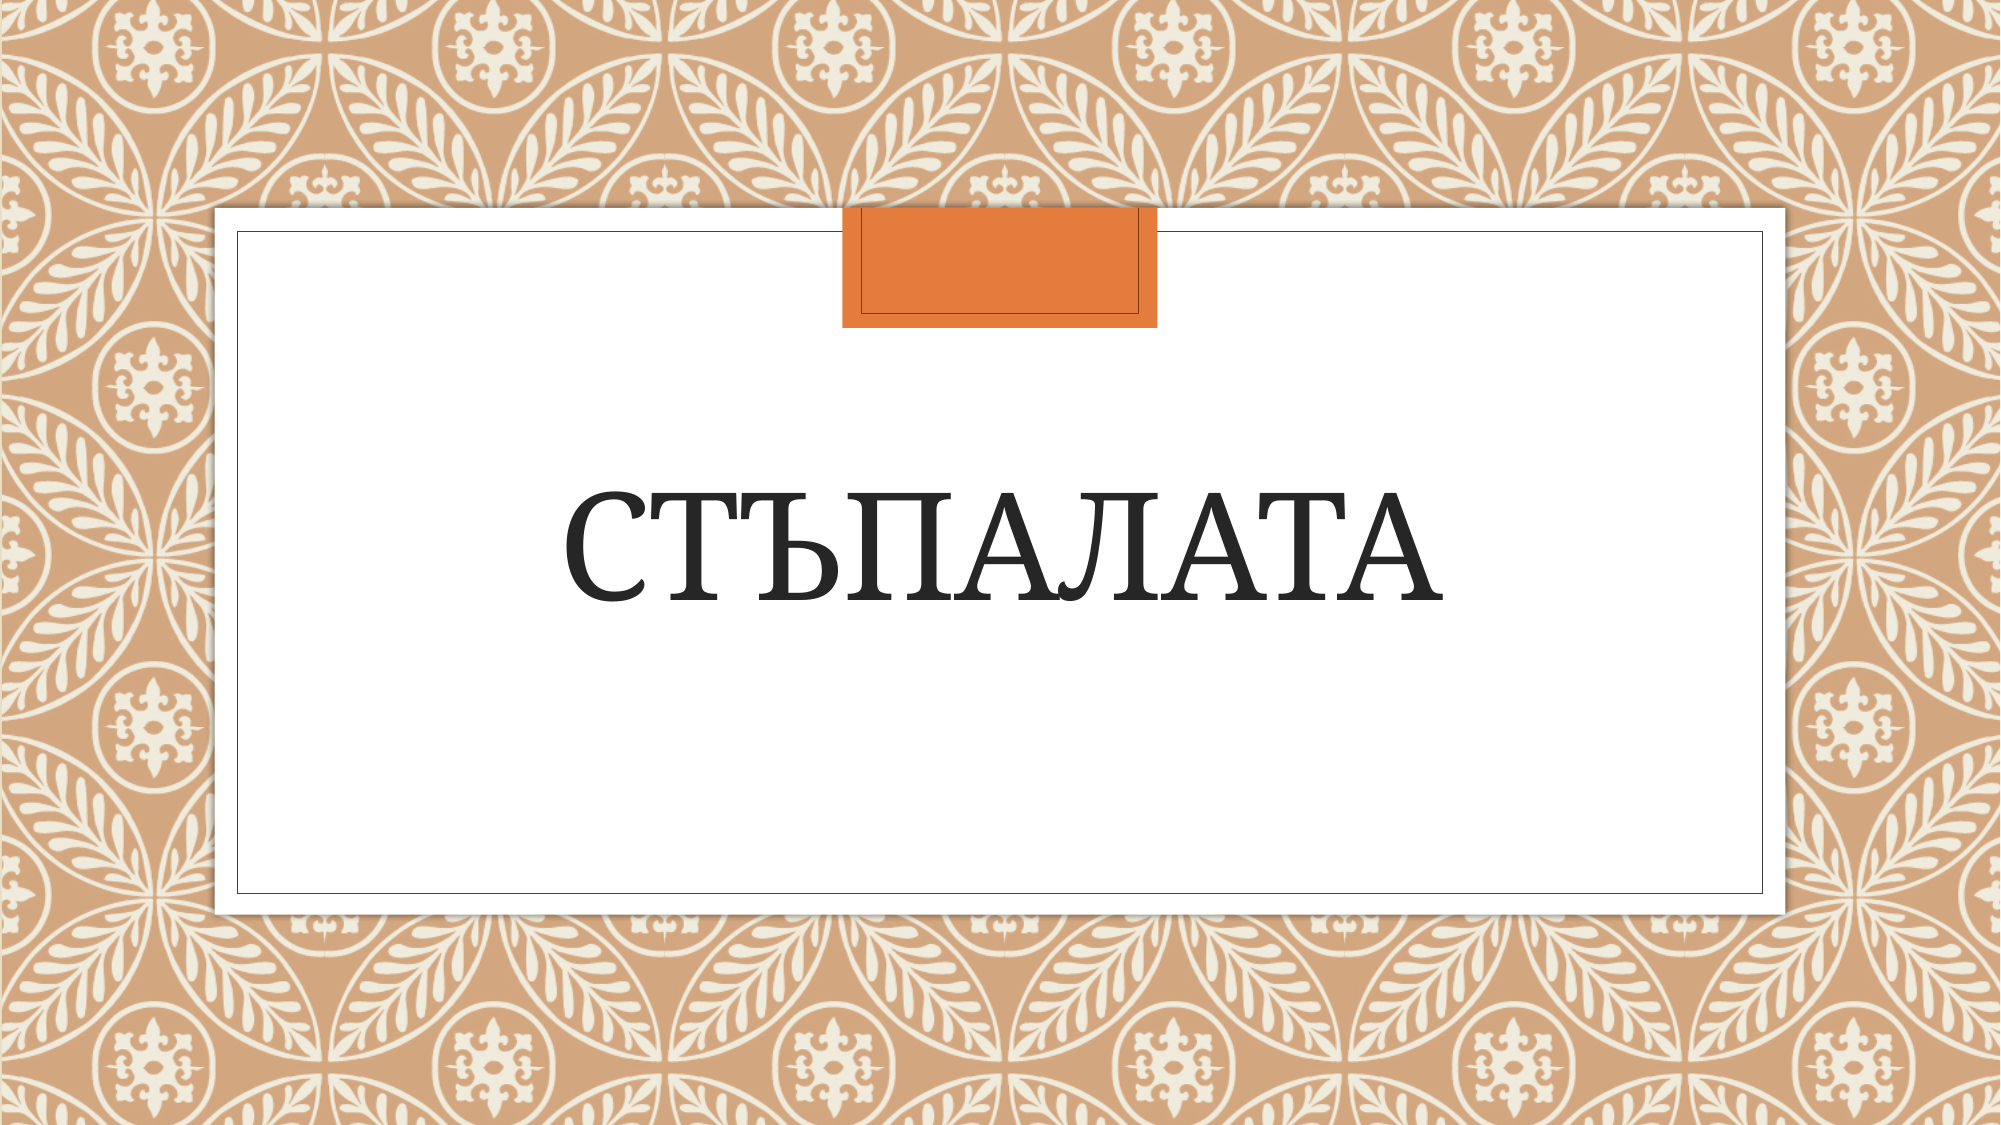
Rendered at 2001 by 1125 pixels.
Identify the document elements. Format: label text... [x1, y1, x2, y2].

title стъпалата [256, 343, 1745, 769]
